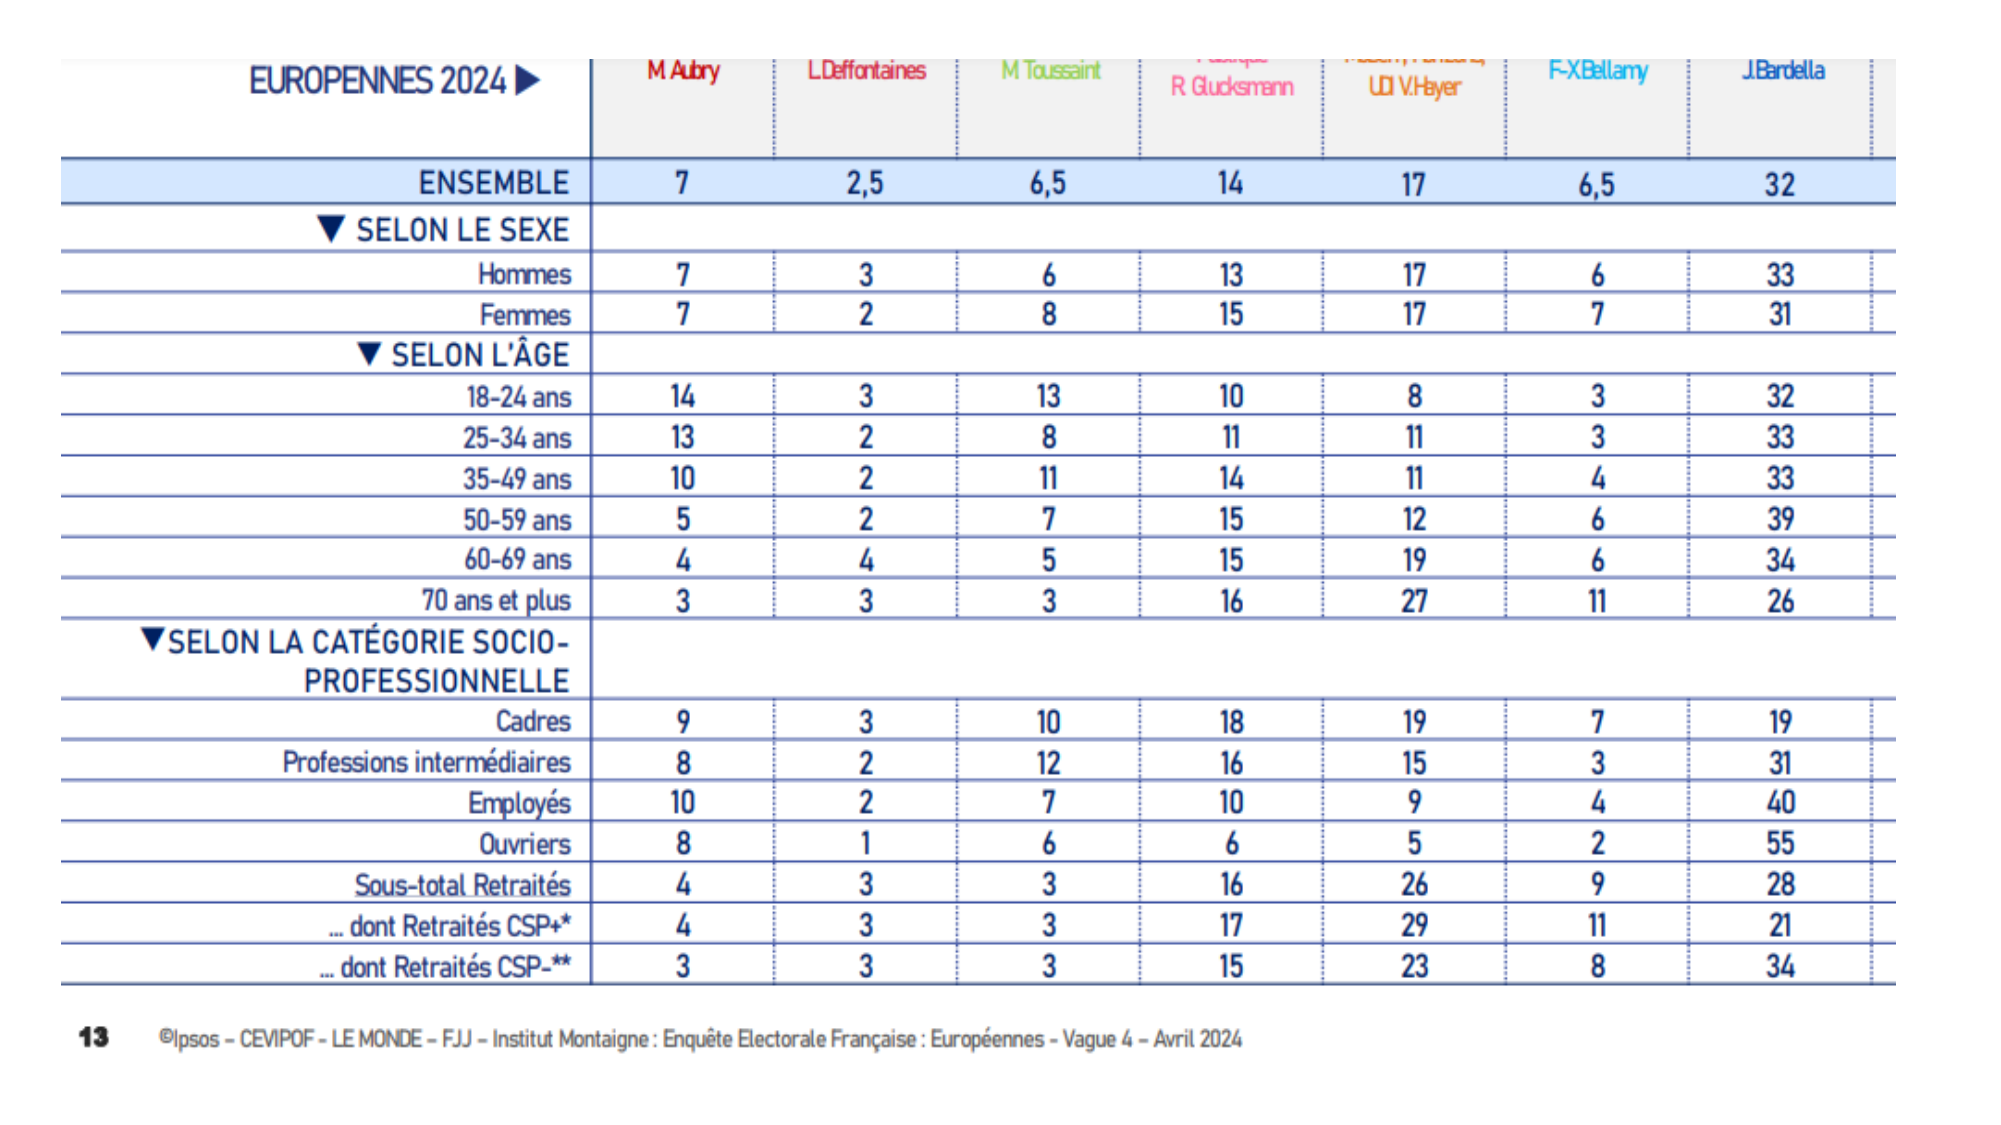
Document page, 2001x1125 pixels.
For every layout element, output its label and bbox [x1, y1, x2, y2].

picture [61, 59, 1896, 1066]
